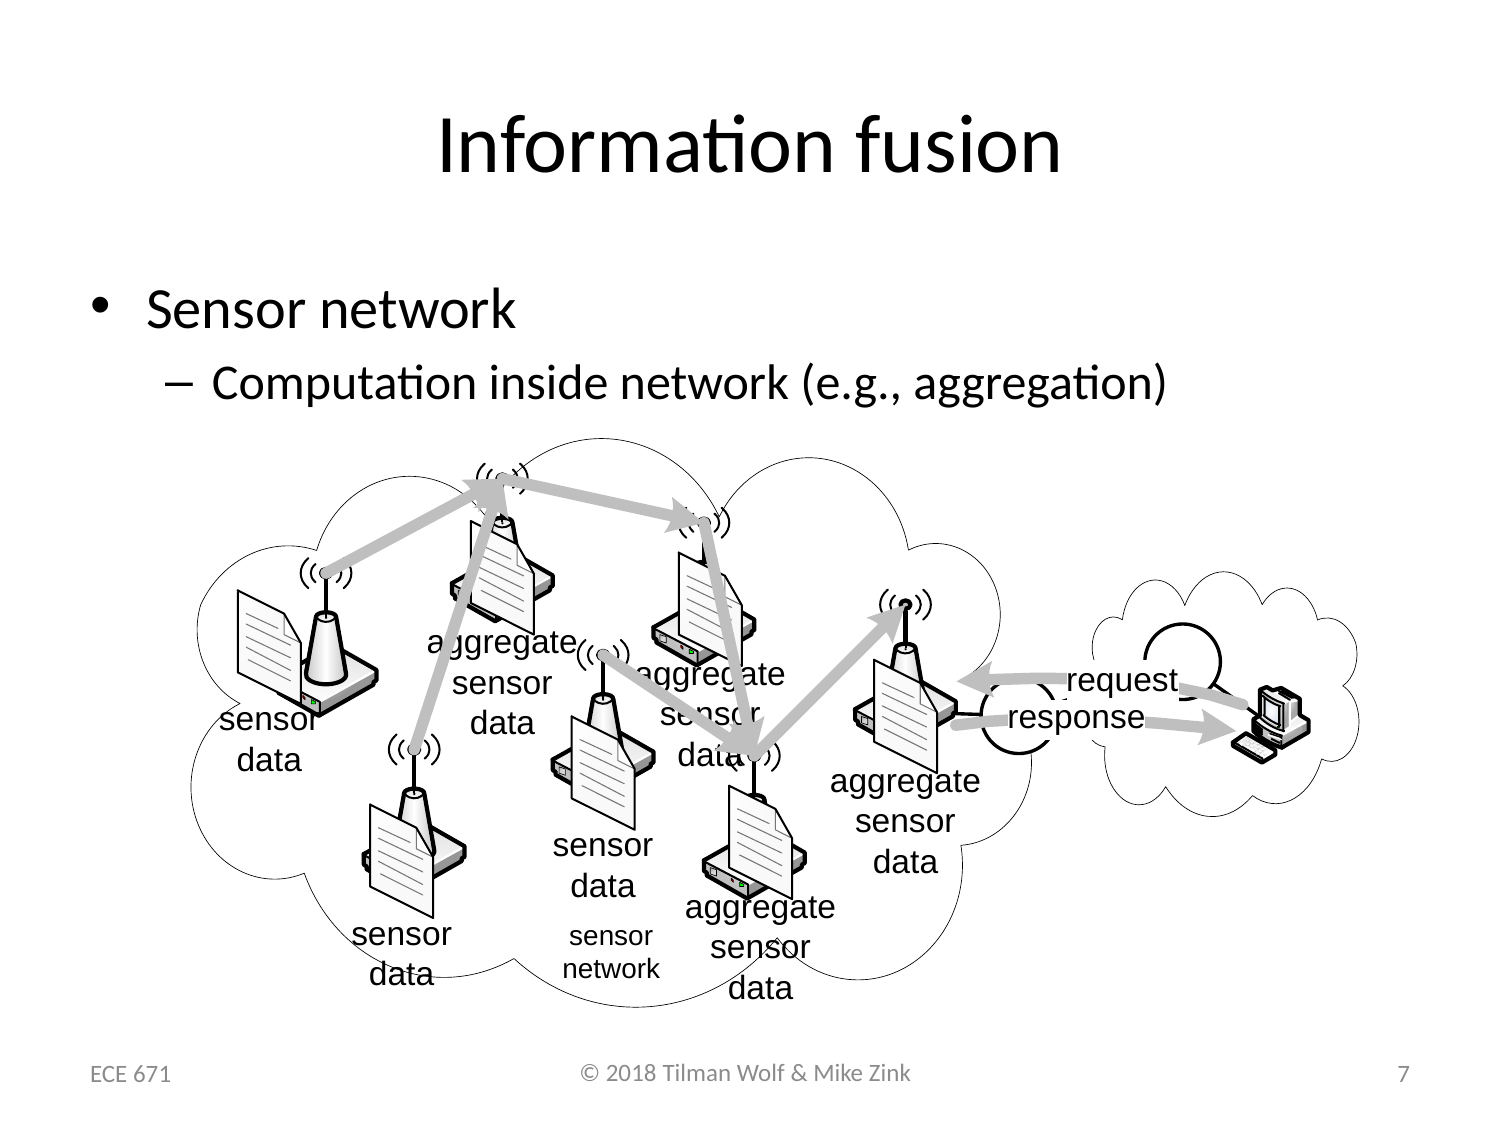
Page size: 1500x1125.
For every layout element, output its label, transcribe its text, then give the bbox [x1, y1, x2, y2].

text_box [187, 434, 1363, 1013]
title Information fusion [75, 45, 1425, 233]
list Sensor network Computation inside network (e.g., aggregation) [75, 262, 1425, 1005]
slide_number 7 [1074, 1042, 1425, 1103]
slide_number ECE 671 [75, 1042, 425, 1103]
